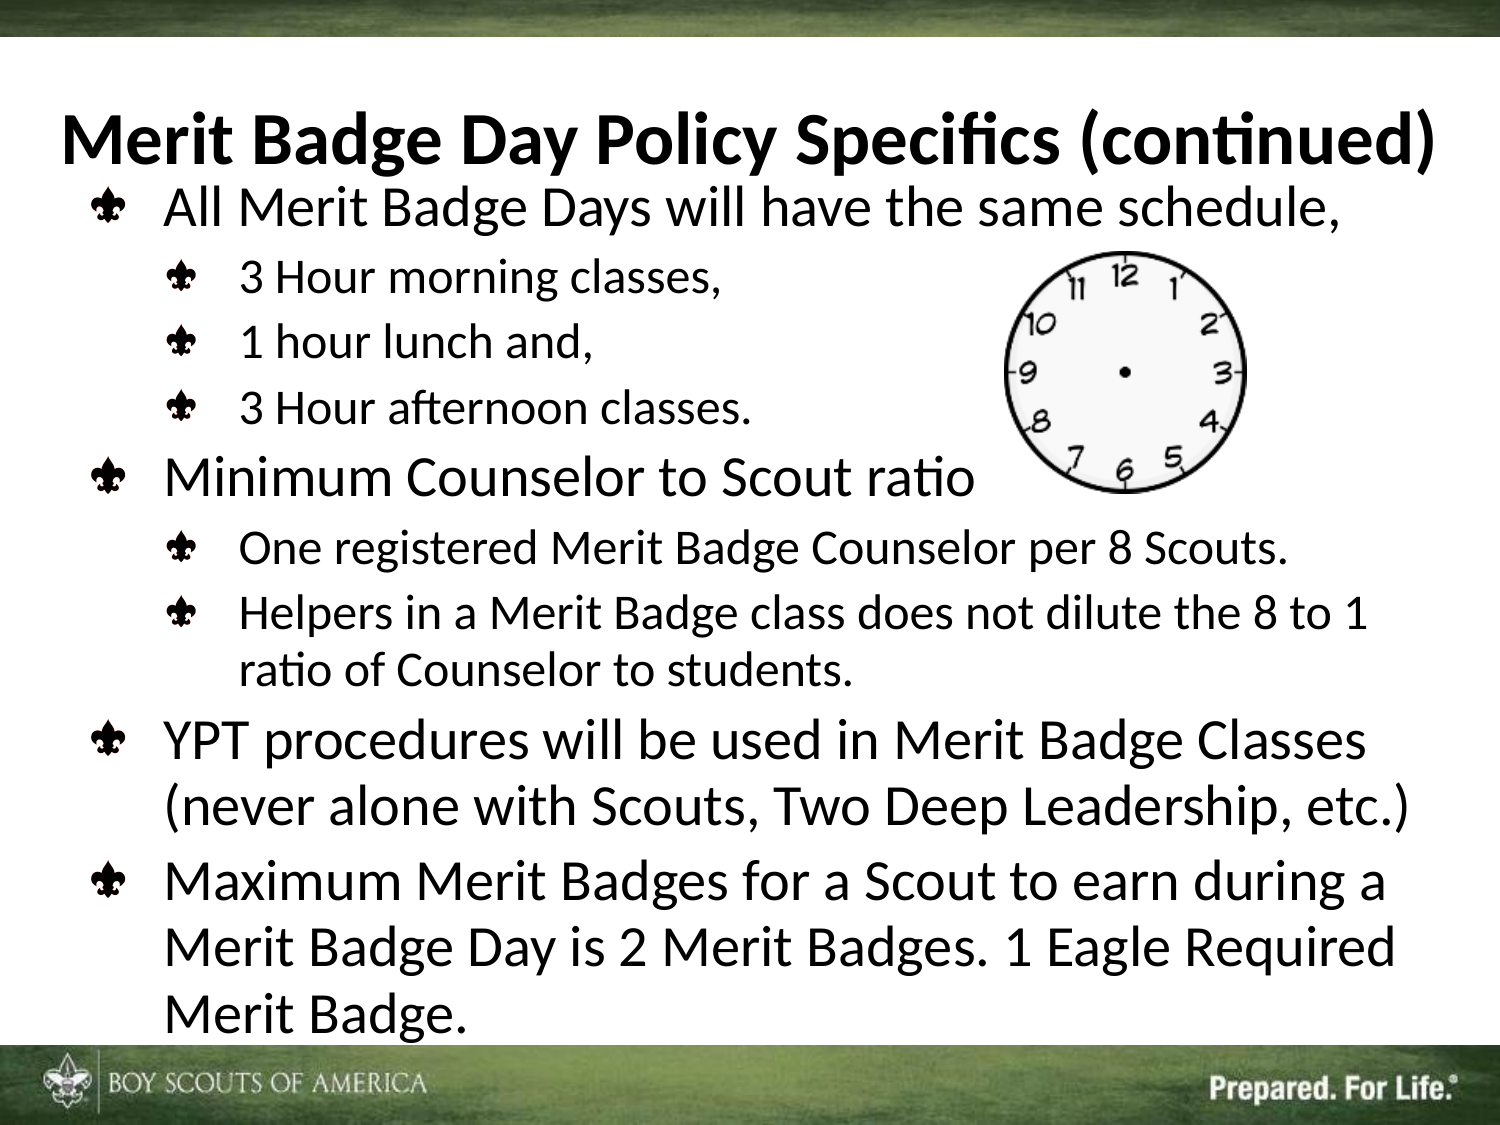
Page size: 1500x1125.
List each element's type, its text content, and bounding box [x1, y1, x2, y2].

picture [88, 188, 129, 225]
picture [88, 717, 129, 758]
picture [1004, 251, 1247, 494]
picture [164, 322, 199, 358]
picture [0, 1045, 1500, 1125]
picture [164, 528, 199, 564]
text_box All Merit Badge Days will have the same schedule, 3 Hour morning classes, 1 hour lunch and, 3 Hour afternoon classes. Minimum Counselor to Scout ratio One registered Merit Badge Counselor per 8 Scouts. Helpers in a Merit Badge class does not dilute the 8 to 1 ratio of Counselor to students. YPT procedures will be used in Merit Badge Classes (never alone with Scouts, Two Deep Leadership, etc.) Maximum Merit Badges for a Scout to earn during a Merit Badge Day is 2 Merit Badges. 1 Eagle Required Merit Badge. [73, 188, 1437, 1055]
picture [164, 387, 199, 423]
text_box Merit Badge Day Policy Specifics (continued) [0, 37, 1500, 188]
picture [164, 593, 199, 629]
picture [88, 454, 129, 496]
picture [164, 257, 199, 293]
picture [88, 858, 129, 900]
picture [0, 0, 1500, 37]
